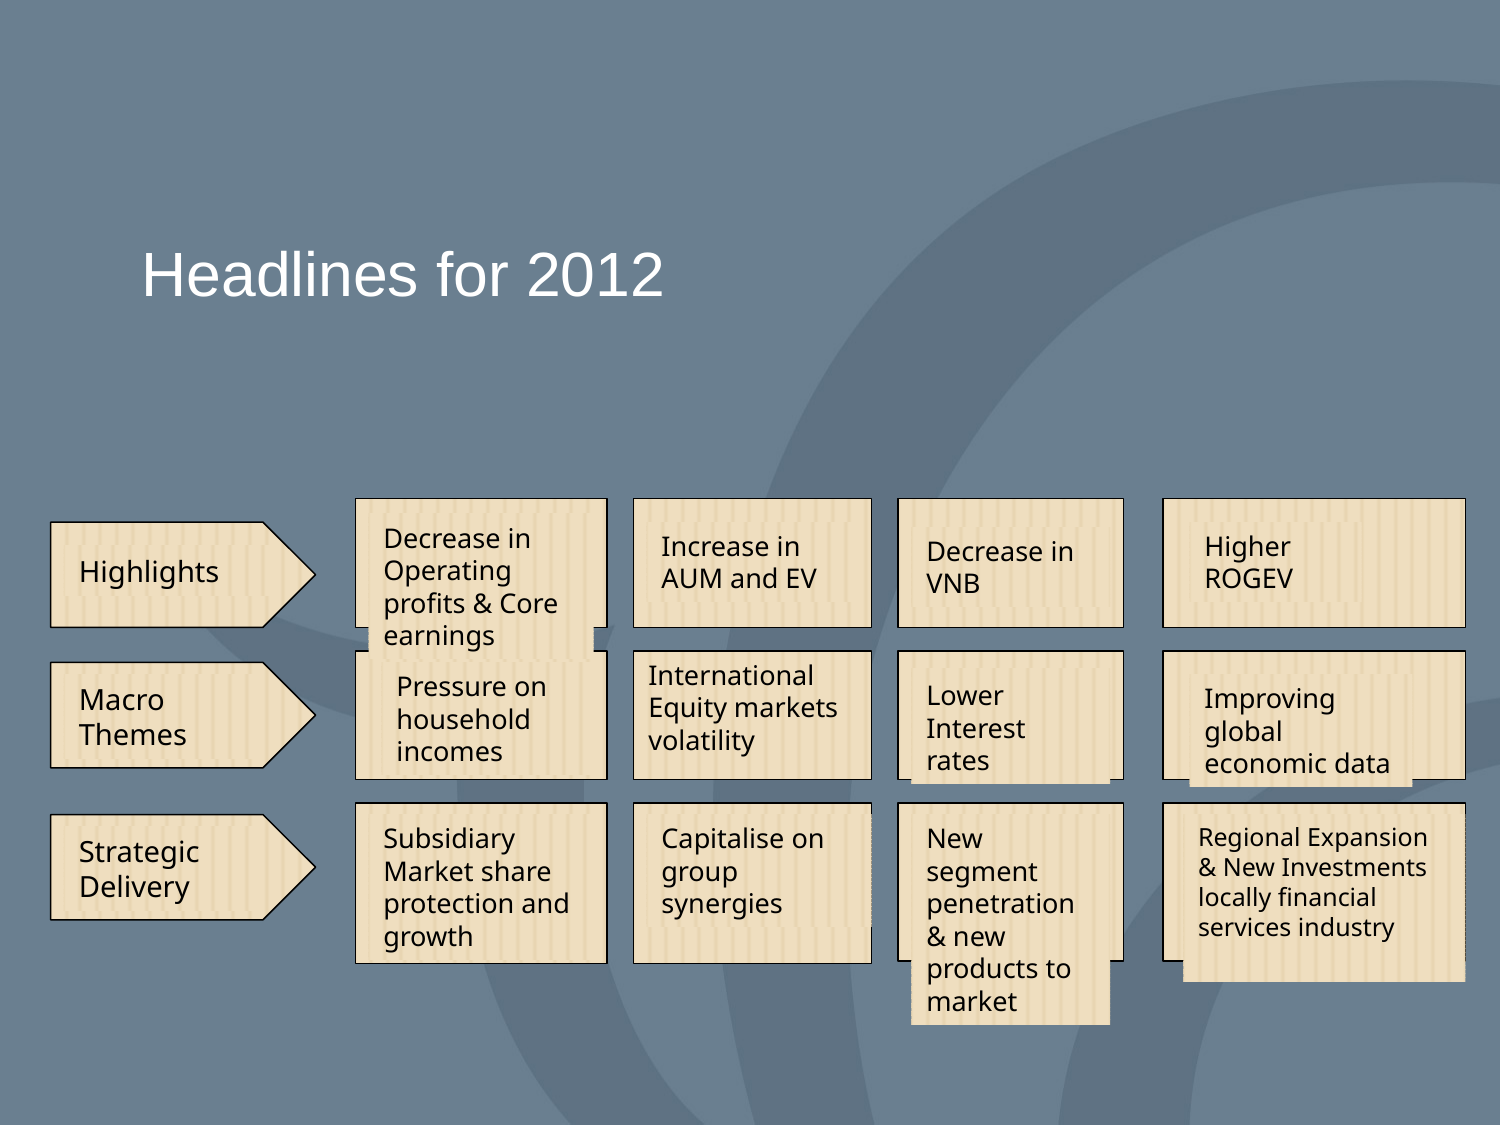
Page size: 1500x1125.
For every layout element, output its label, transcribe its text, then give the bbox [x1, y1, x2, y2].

picture [0, 0, 1500, 1125]
list Headlines for 2012 [126, 232, 1190, 320]
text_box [50, 498, 1466, 964]
